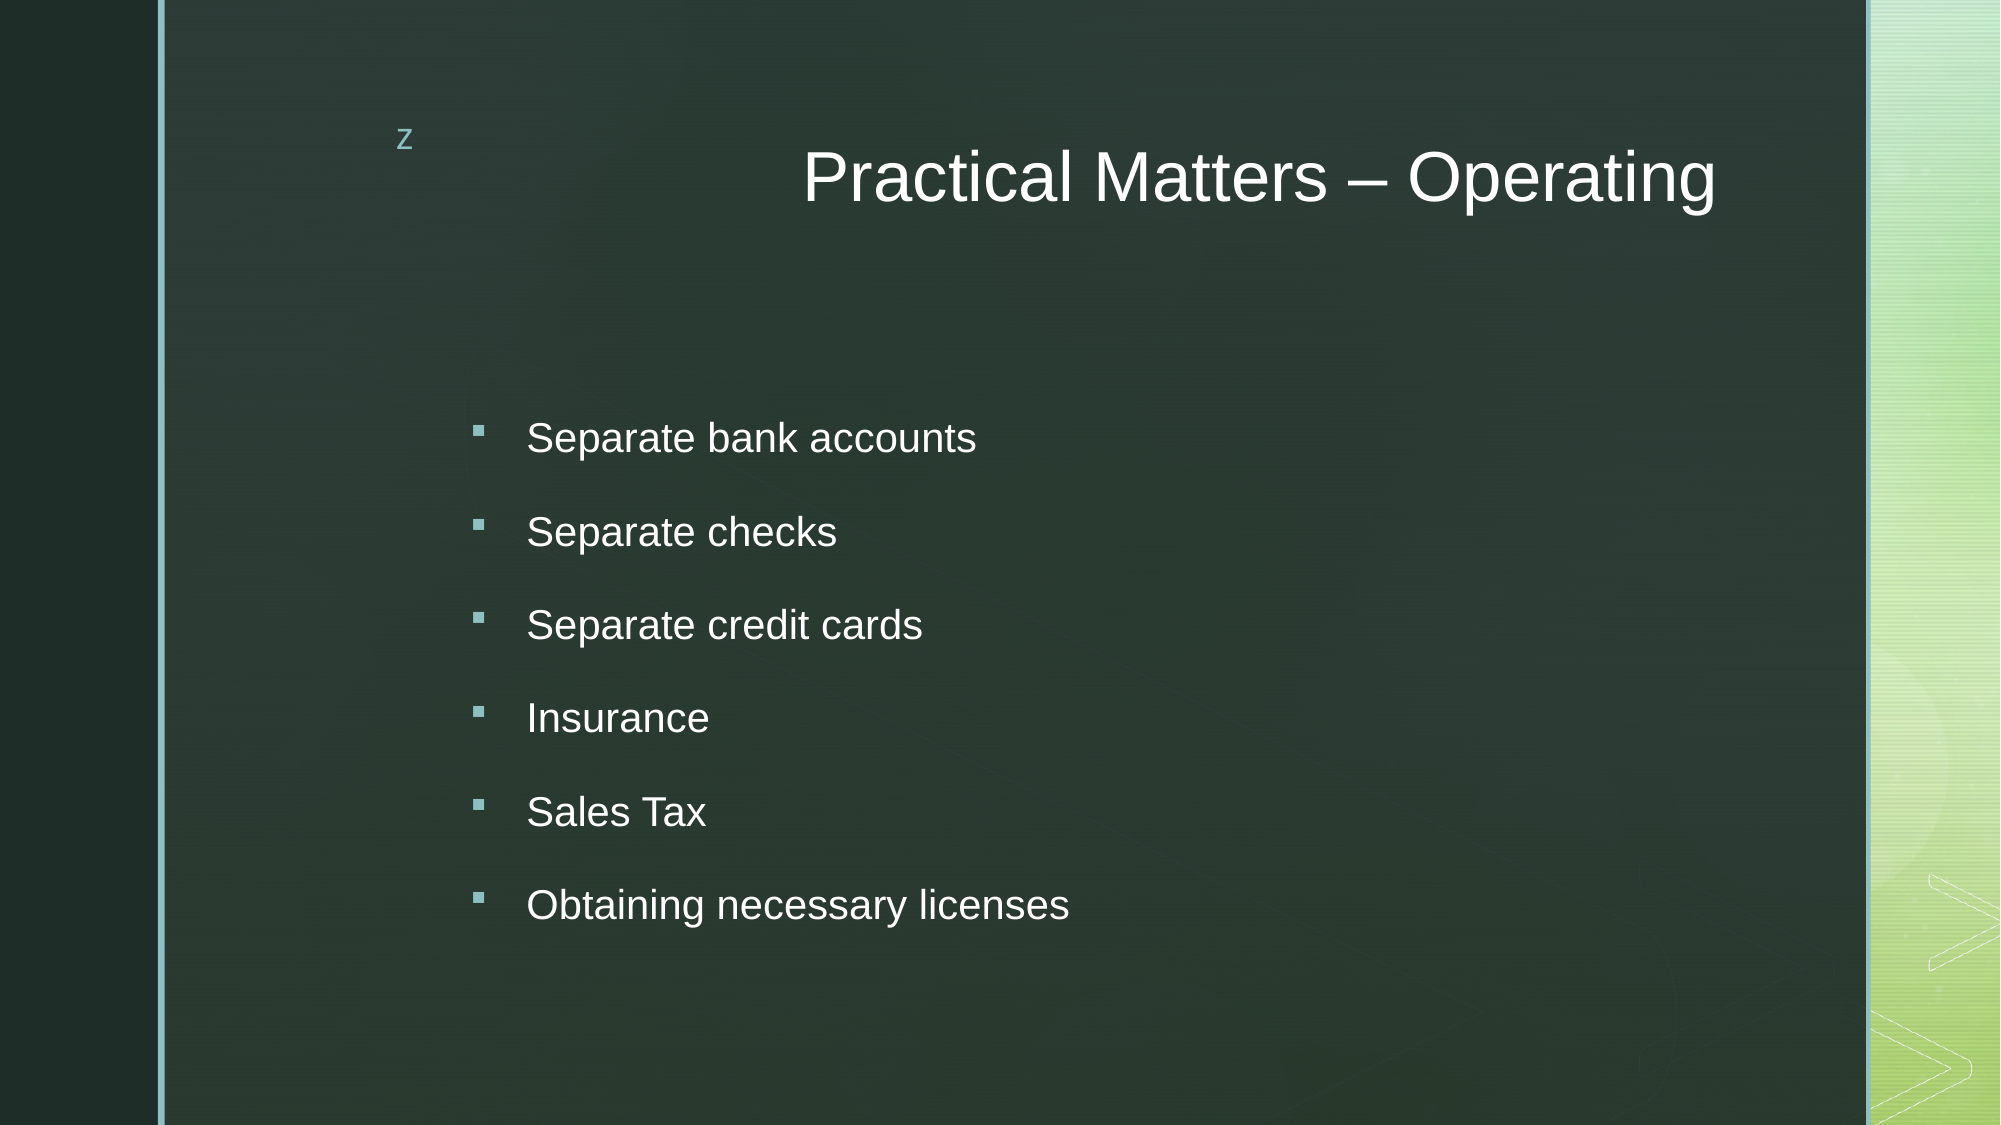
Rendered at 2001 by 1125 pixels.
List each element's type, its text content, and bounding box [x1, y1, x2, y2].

title Practical Matters – Operating [428, 132, 1734, 310]
list Separate bank accounts Separate checks Separate credit cards Insurance Sales Tax Obtaining necessary licenses [454, 336, 1734, 993]
picture [1871, 0, 2001, 1125]
